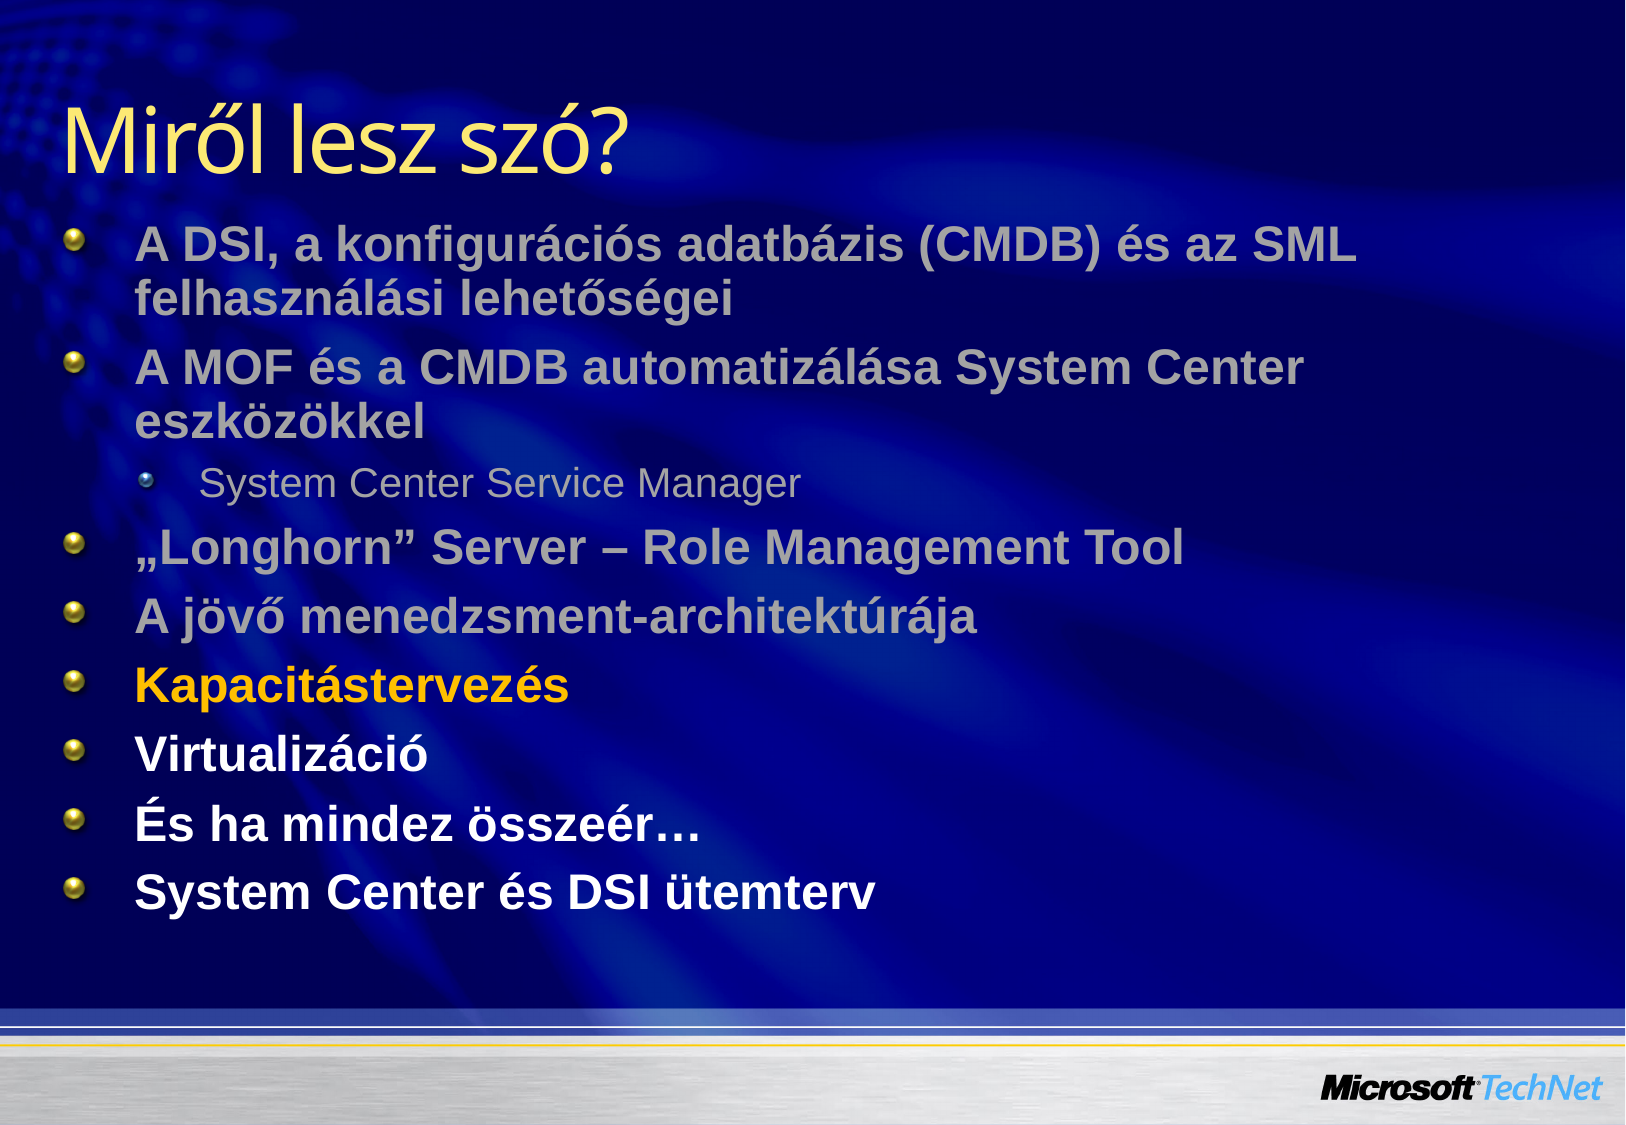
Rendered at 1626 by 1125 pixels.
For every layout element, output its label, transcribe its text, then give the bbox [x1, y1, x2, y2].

title Miről lesz szó? [44, 42, 1581, 210]
picture [0, 0, 1626, 1125]
list A DSI, a konfigurációs adatbázis (CMDB) és az SML felhasználási lehetőségei A MOF és a CMDB automatizálása System Center eszközökkel System Center Service Manager „Longhorn” Server – Role Management Tool A jövő menedzsment-architektúrája Kapacitástervezés Virtualizáció És ha mindez összeér… System Center és DSI ütemterv [44, 210, 1581, 1020]
